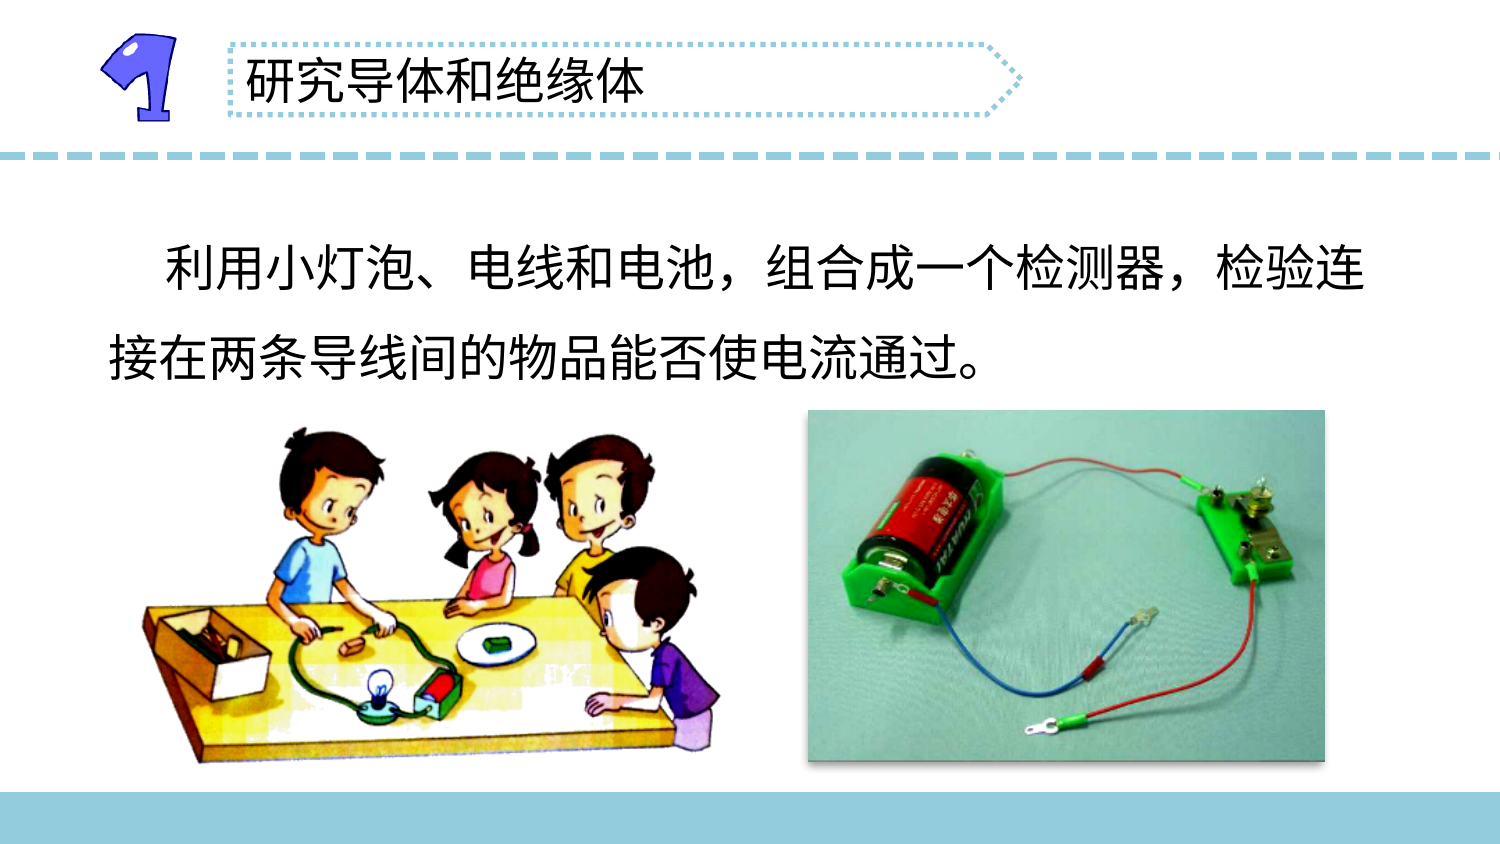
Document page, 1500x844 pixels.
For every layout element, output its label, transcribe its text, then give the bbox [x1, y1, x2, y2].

text_box [0, 792, 1500, 844]
picture [100, 22, 184, 135]
picture [808, 409, 1325, 762]
text_box 研究导体和绝缘体 [228, 42, 1024, 117]
picture [140, 409, 727, 770]
text_box 利用小灯泡、电线和电池，组合成一个检测器，检验连接在两条导线间的物品能否使电流通过。 [93, 199, 1407, 394]
